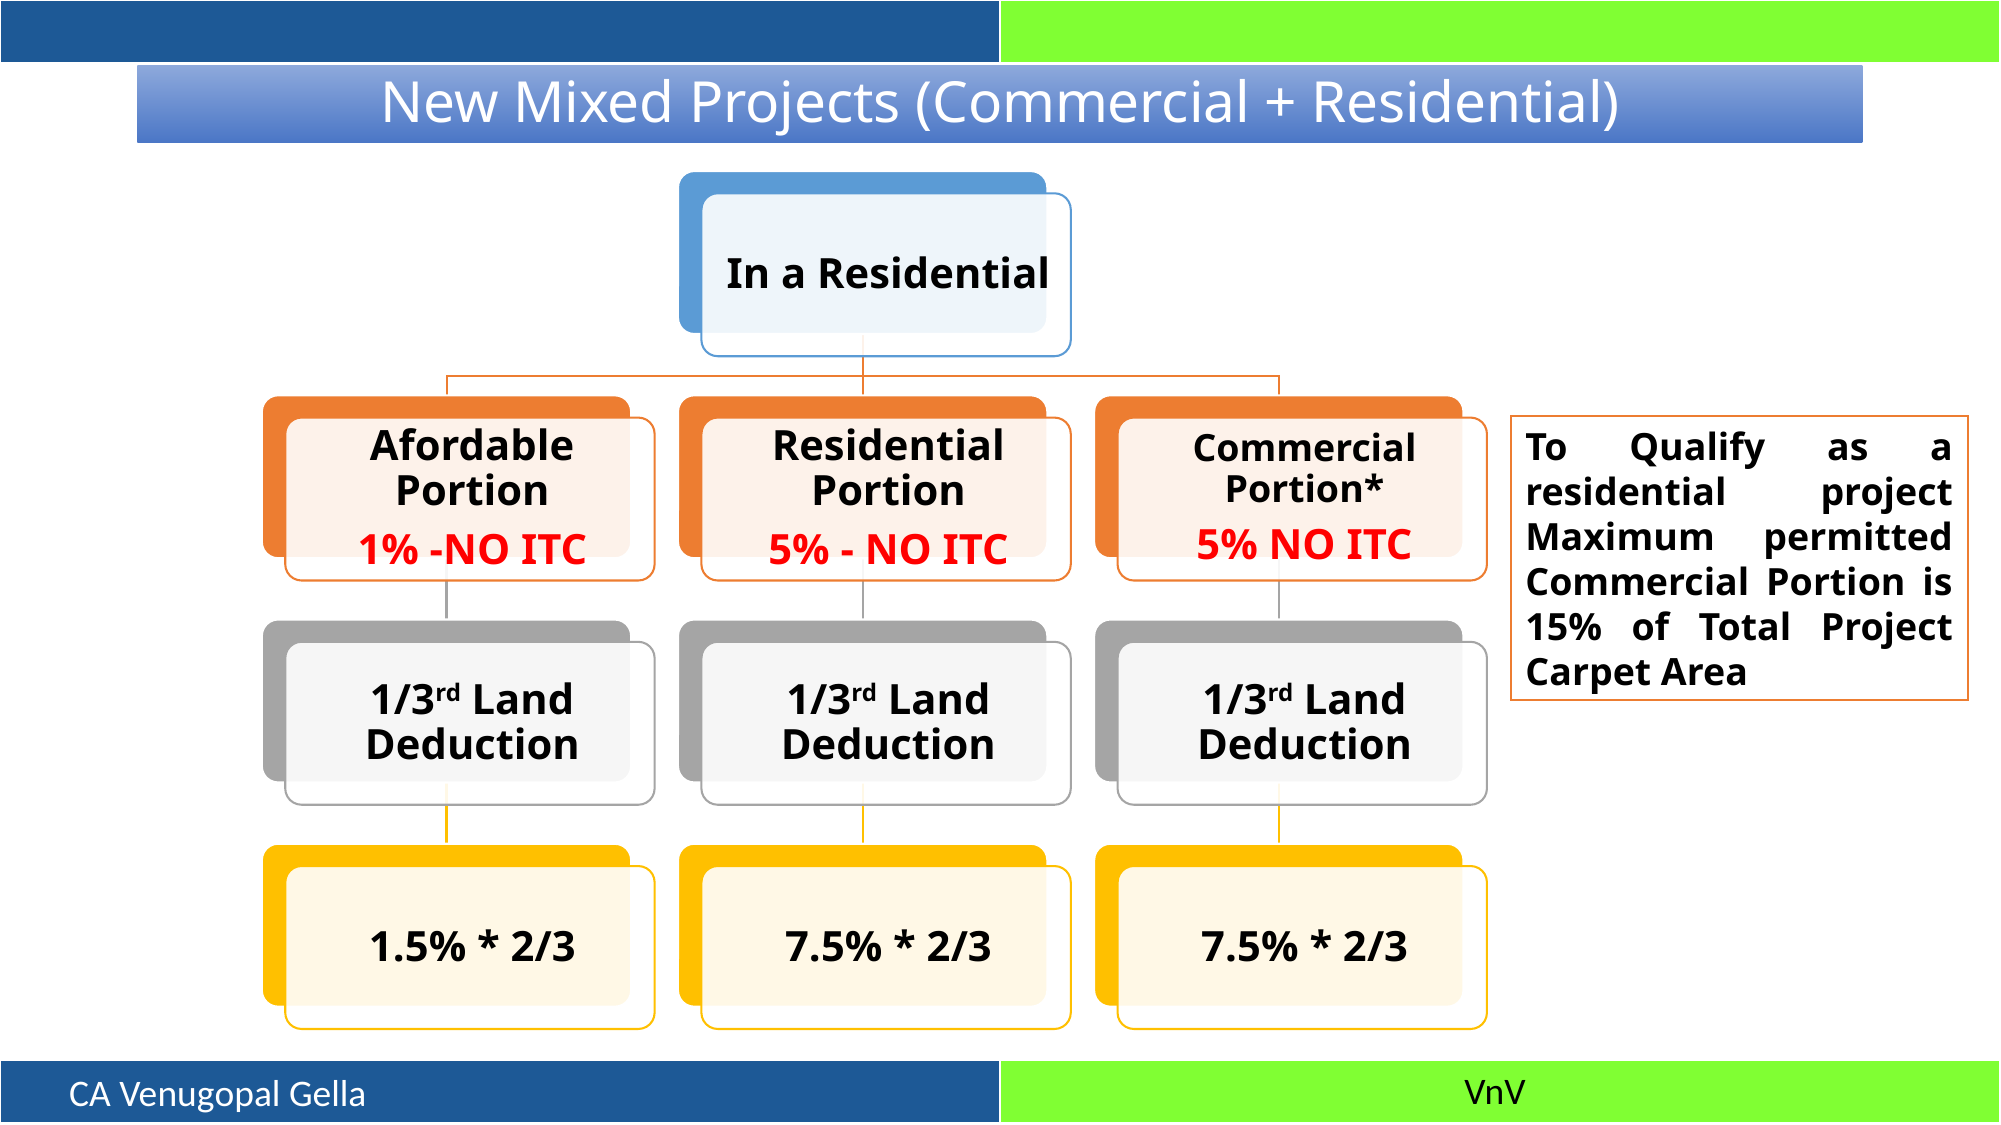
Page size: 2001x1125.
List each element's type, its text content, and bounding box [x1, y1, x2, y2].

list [137, 170, 1612, 1030]
title New Mixed Projects (Commercial + Residential) [137, 65, 1863, 143]
text_box To Qualify as a residential project Maximum permitted Commercial Portion is 15% of Total Project Carpet Area [1612, 415, 1969, 701]
